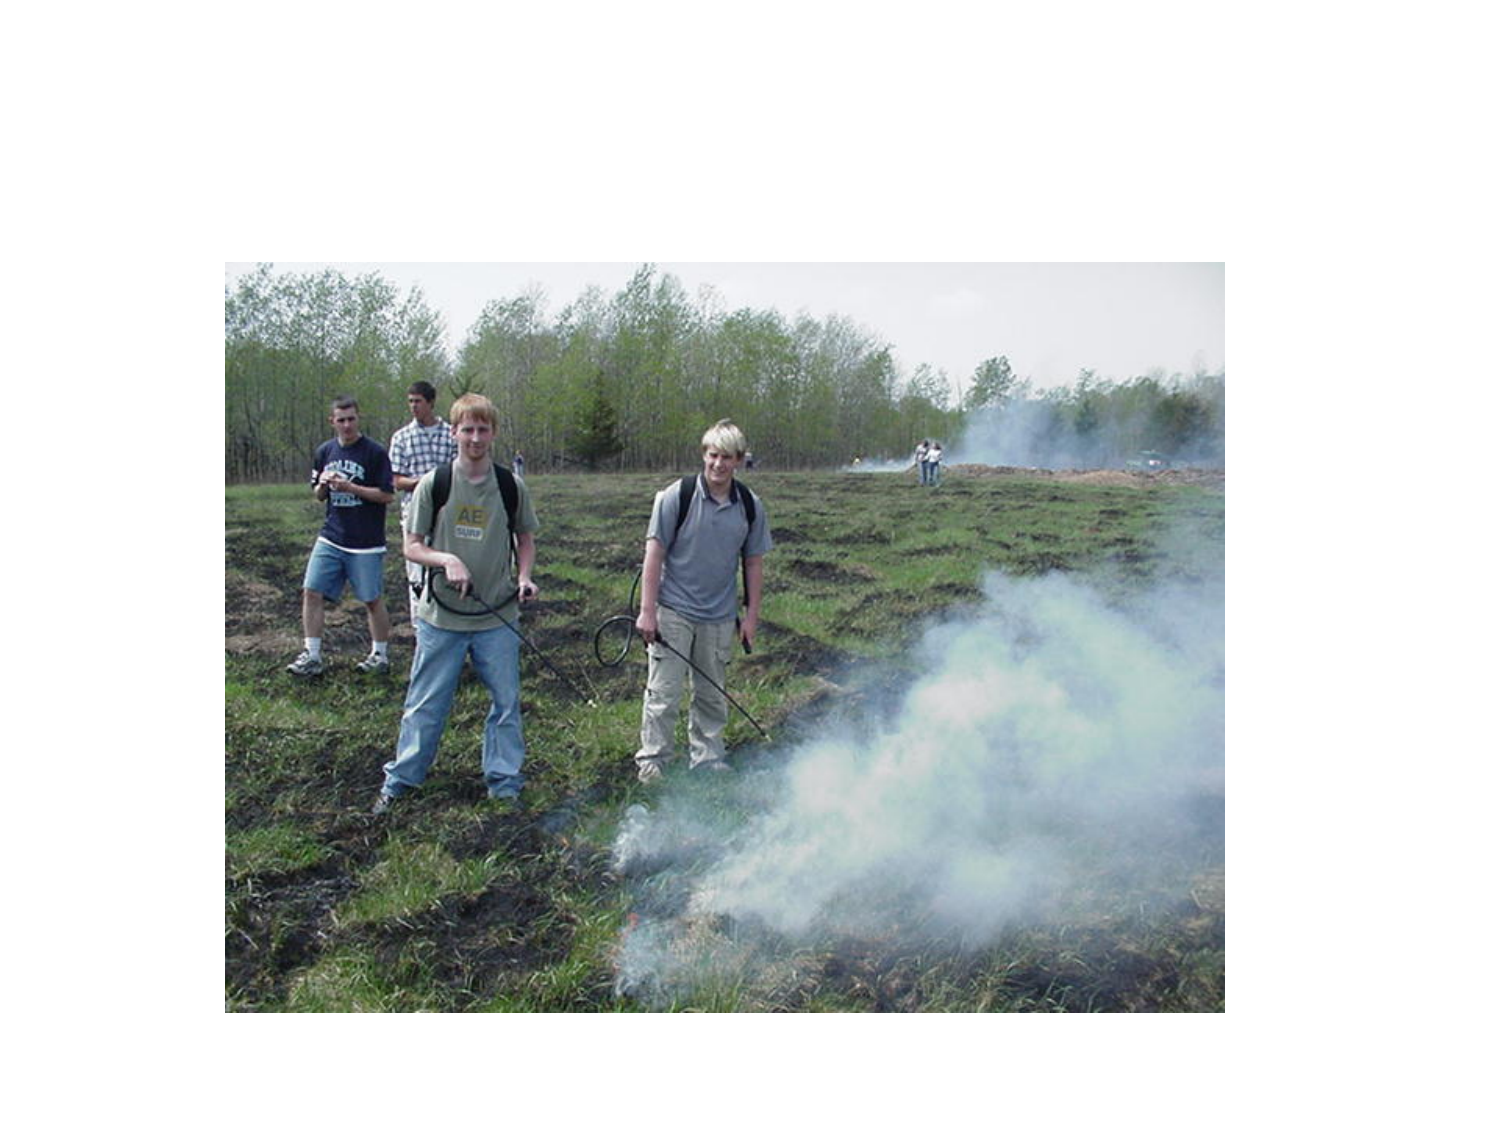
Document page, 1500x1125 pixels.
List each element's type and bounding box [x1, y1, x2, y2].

picture [224, 262, 1226, 1013]
